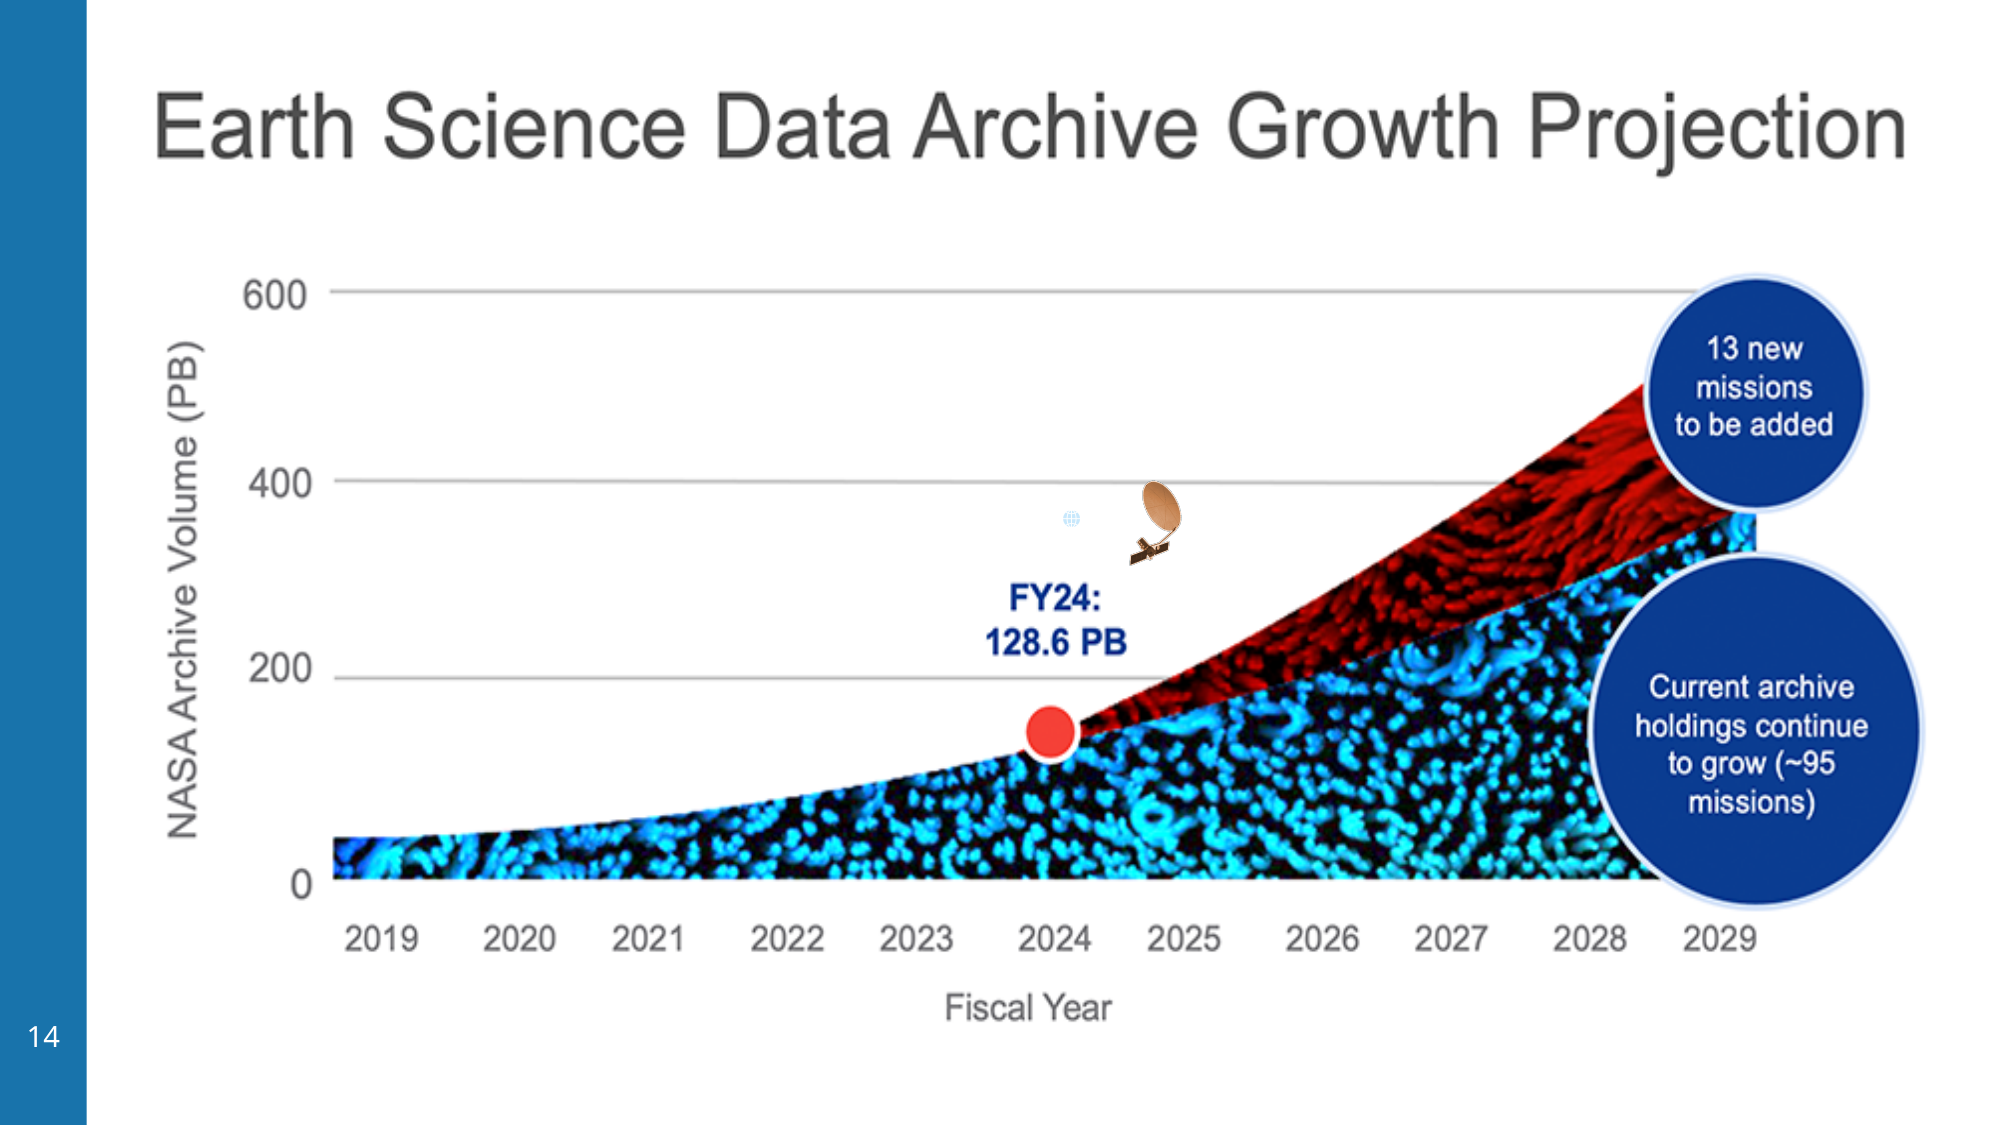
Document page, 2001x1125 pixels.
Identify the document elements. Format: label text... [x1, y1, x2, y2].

slide_number ‹#› [7, 1008, 79, 1069]
picture [46, 11, 2000, 1095]
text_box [1062, 479, 1182, 566]
